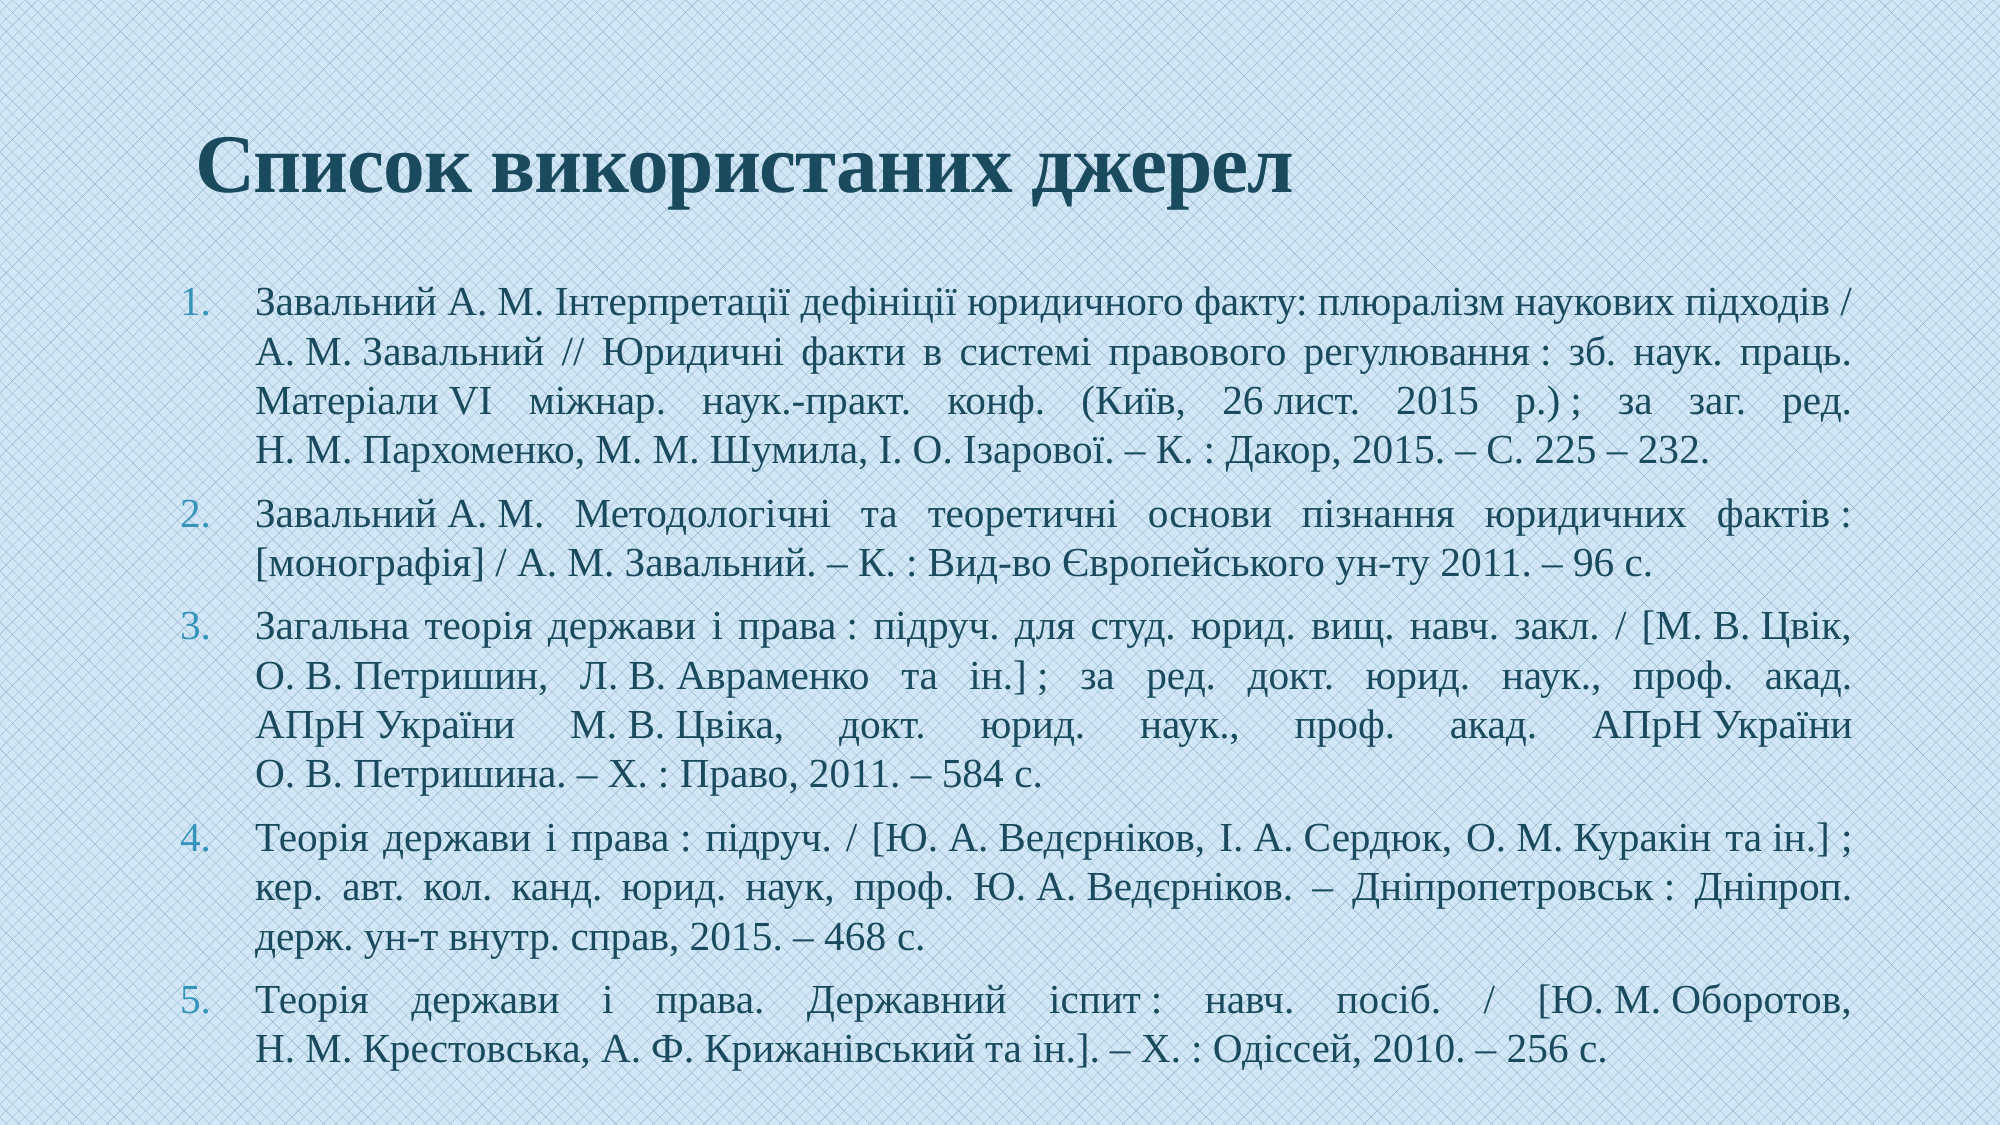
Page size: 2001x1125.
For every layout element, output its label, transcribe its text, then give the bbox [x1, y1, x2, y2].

title Список використаних джерел [180, 113, 1830, 217]
list Завальний А. М. Інтерпретації дефініції юридичного факту: плюралізм наукових підходів / А. М. Завальний // Юридичні факти в системі правового регулювання : зб. наук. праць. Матеріали VI міжнар. наук.-практ. конф. (Київ, 26 лист. 2015 р.) ; за заг. ред. Н. М. Пархоменко, М. М. Шумила, І. О. Ізарової. – К. : Дакор, 2015. – С. 225 – 232. Завальний А. М. Методологічні та теоретичні основи пізнання юридичних фактів : [монографія] / А. М. Завальний. – К. : Вид-во Європейського ун-ту 2011. – 96 с. Загальна теорія держави і права : підруч. для студ. юрид. вищ. навч. закл. / [М. В. Цвік, О. В. Петришин, Л. В. Авраменко та ін.] ; за ред. докт. юрид. наук., проф. акад. АПрН України М. В. Цвіка, докт. юрид. наук., проф. акад. АПрН України О. В. Петришина. – Х. : Право, 2011. – 584 с. Теорія держави і права : підруч. / [Ю. А. Ведєрніков, І. А. Сердюк, О. М. Куракін та ін.] ; кер. авт. кол. канд. юрид. наук, проф. Ю. А. Ведєрніков. – Дніпропетровськ : Дніпроп. держ. ун-т внутр. справ, 2015. – 468 с. Теорія держави і права. Державний іспит : навч. посіб. / [Ю. М. Оборотов, Н. М. Крестовська, А. Ф. Крижанівський та ін.]. – Х. : Одіссей, 2010. – 256 с. [180, 217, 1853, 1091]
